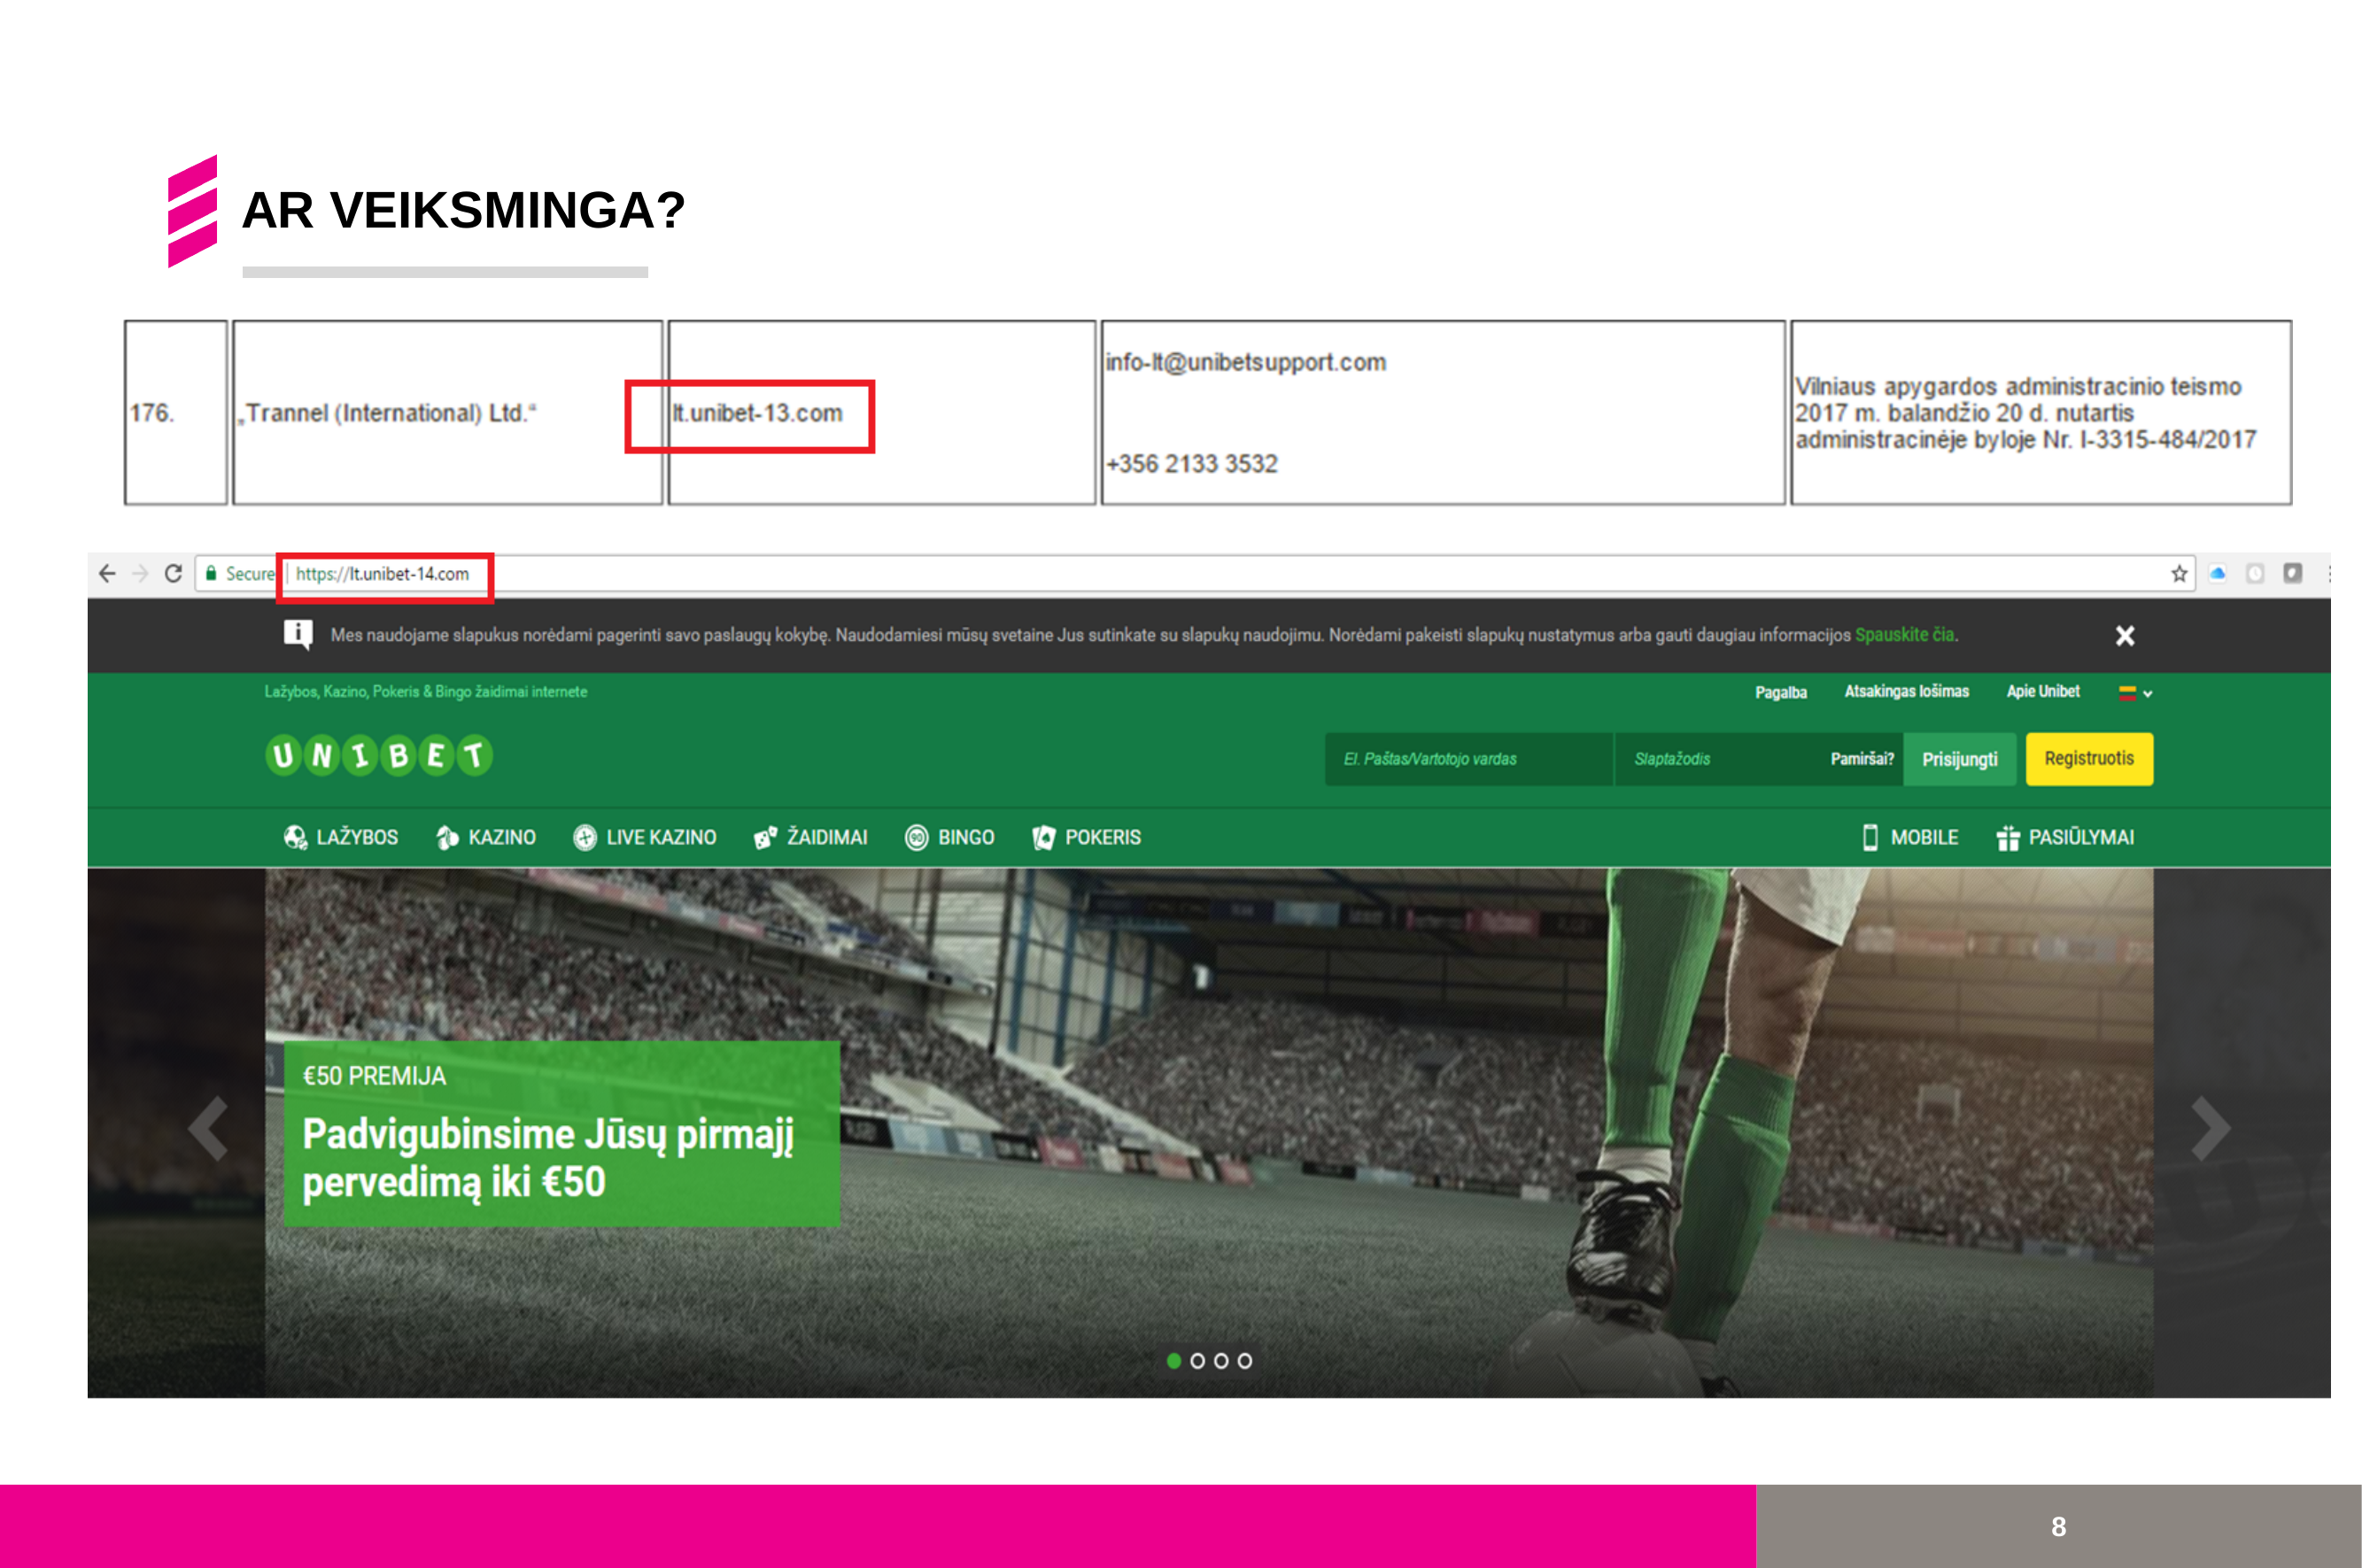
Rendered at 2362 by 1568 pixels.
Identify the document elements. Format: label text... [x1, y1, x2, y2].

picture [123, 320, 2293, 507]
picture [168, 154, 223, 268]
picture [88, 552, 2331, 1466]
title AR VEIKSMINGA? [228, 173, 2265, 250]
